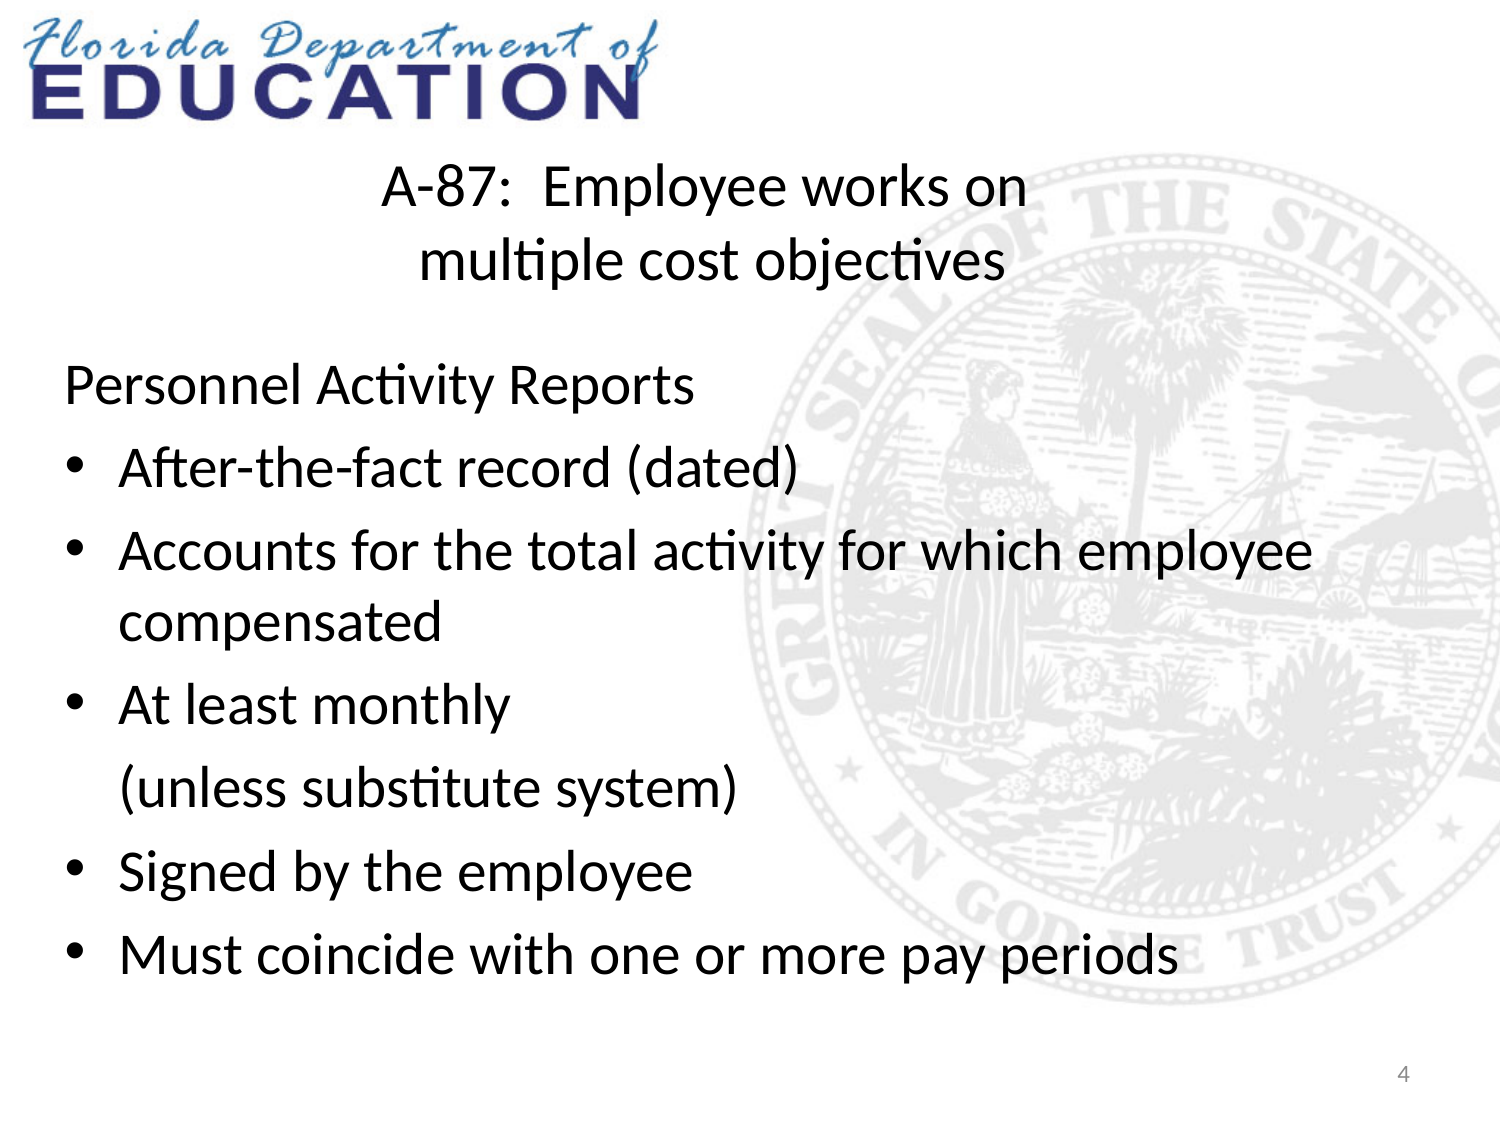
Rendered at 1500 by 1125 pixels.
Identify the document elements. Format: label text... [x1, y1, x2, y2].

list Personnel Activity Reports After-the-fact record (dated) Accounts for the total activity for which employee compensated At least monthly (unless substitute system) Signed by the employee Must coincide with one or more pay periods [49, 337, 1445, 1001]
title A-87: Employee works on multiple cost objectives [75, 137, 1350, 300]
slide_number 4 [1074, 1042, 1425, 1103]
picture [0, 0, 1500, 1125]
